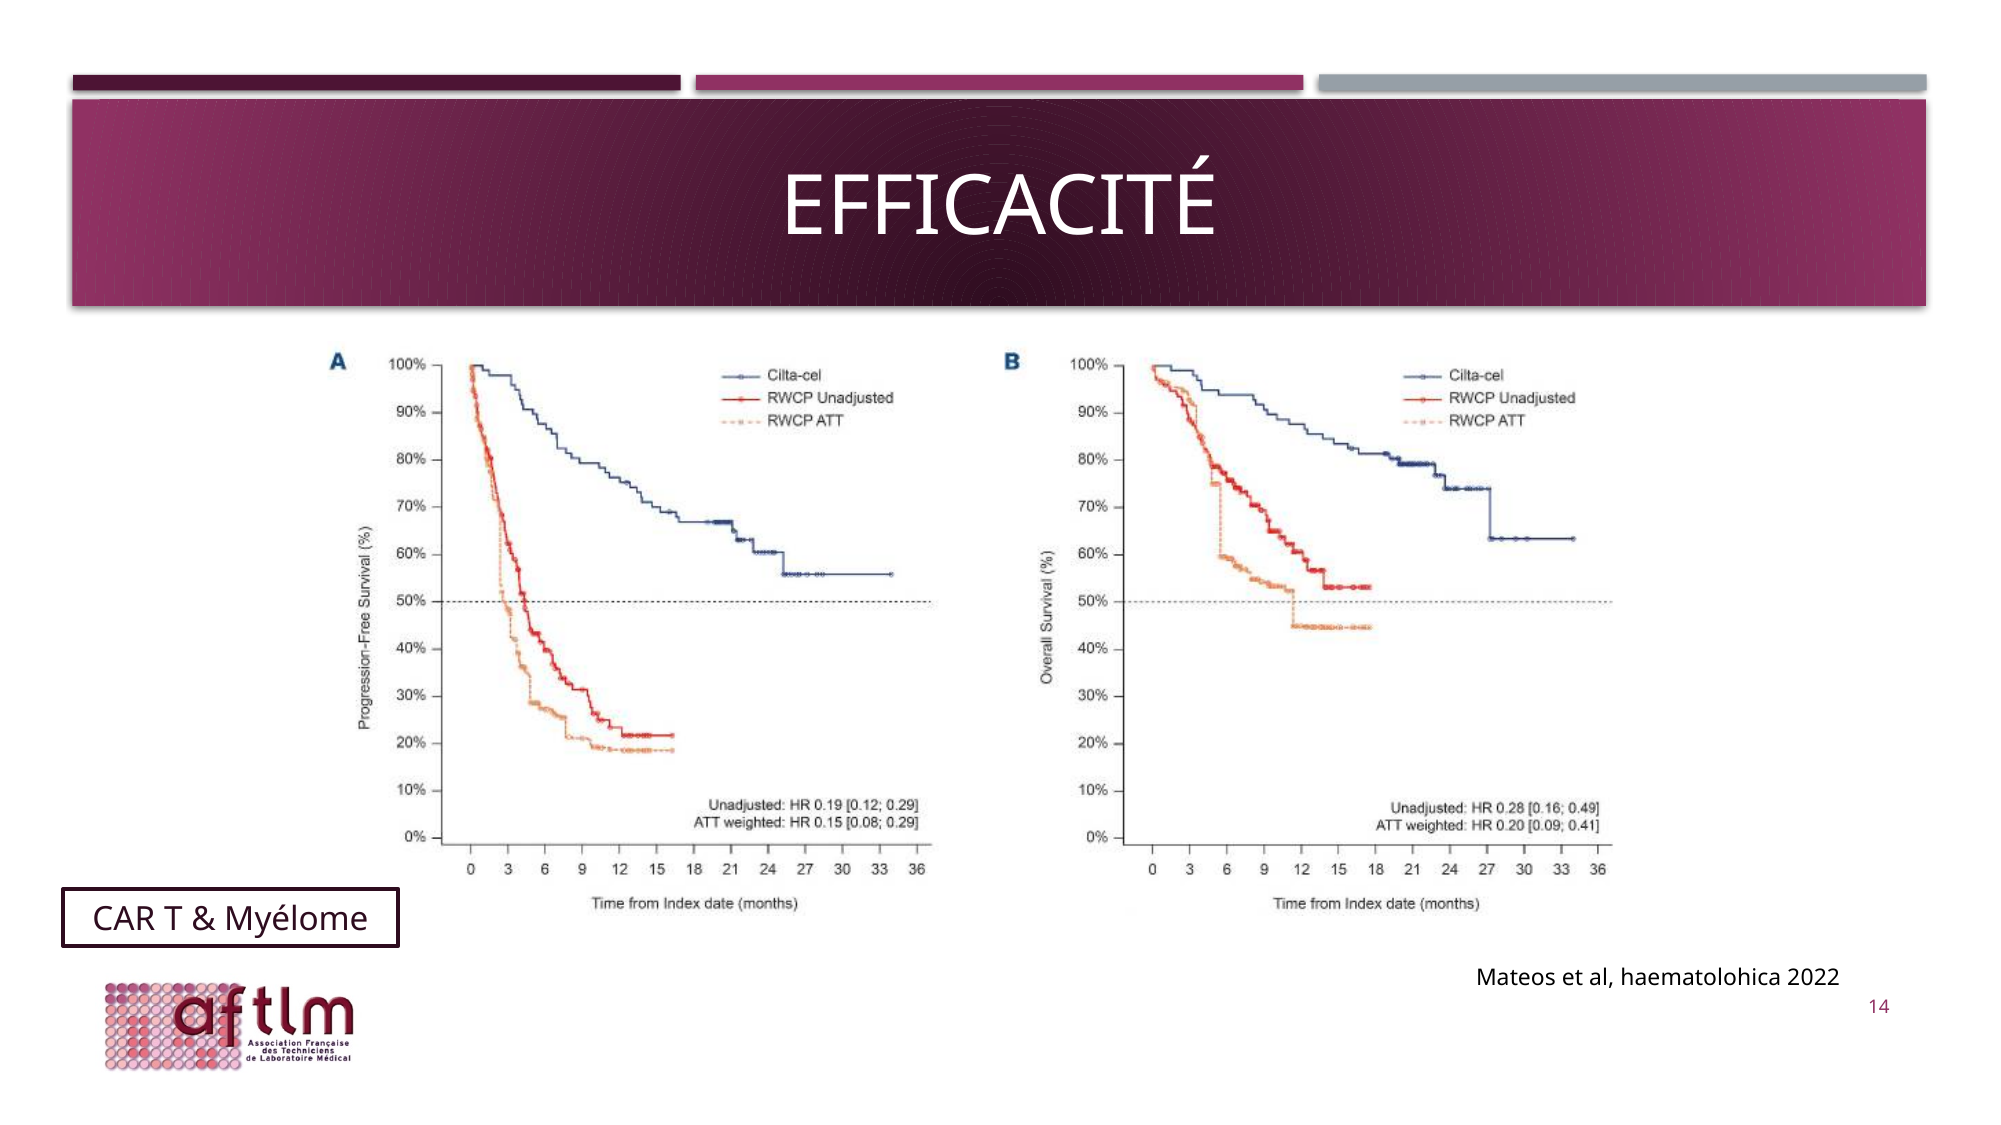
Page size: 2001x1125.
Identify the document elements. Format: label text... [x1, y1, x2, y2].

text_box Mateos et al, haematolohica 2022 [1461, 955, 1862, 998]
picture [95, 962, 372, 1089]
text_box CAR T & Myélome [61, 887, 400, 948]
picture [326, 340, 1614, 918]
slide_number 14 [1732, 977, 1905, 1037]
title Efficacité [95, 119, 1905, 282]
